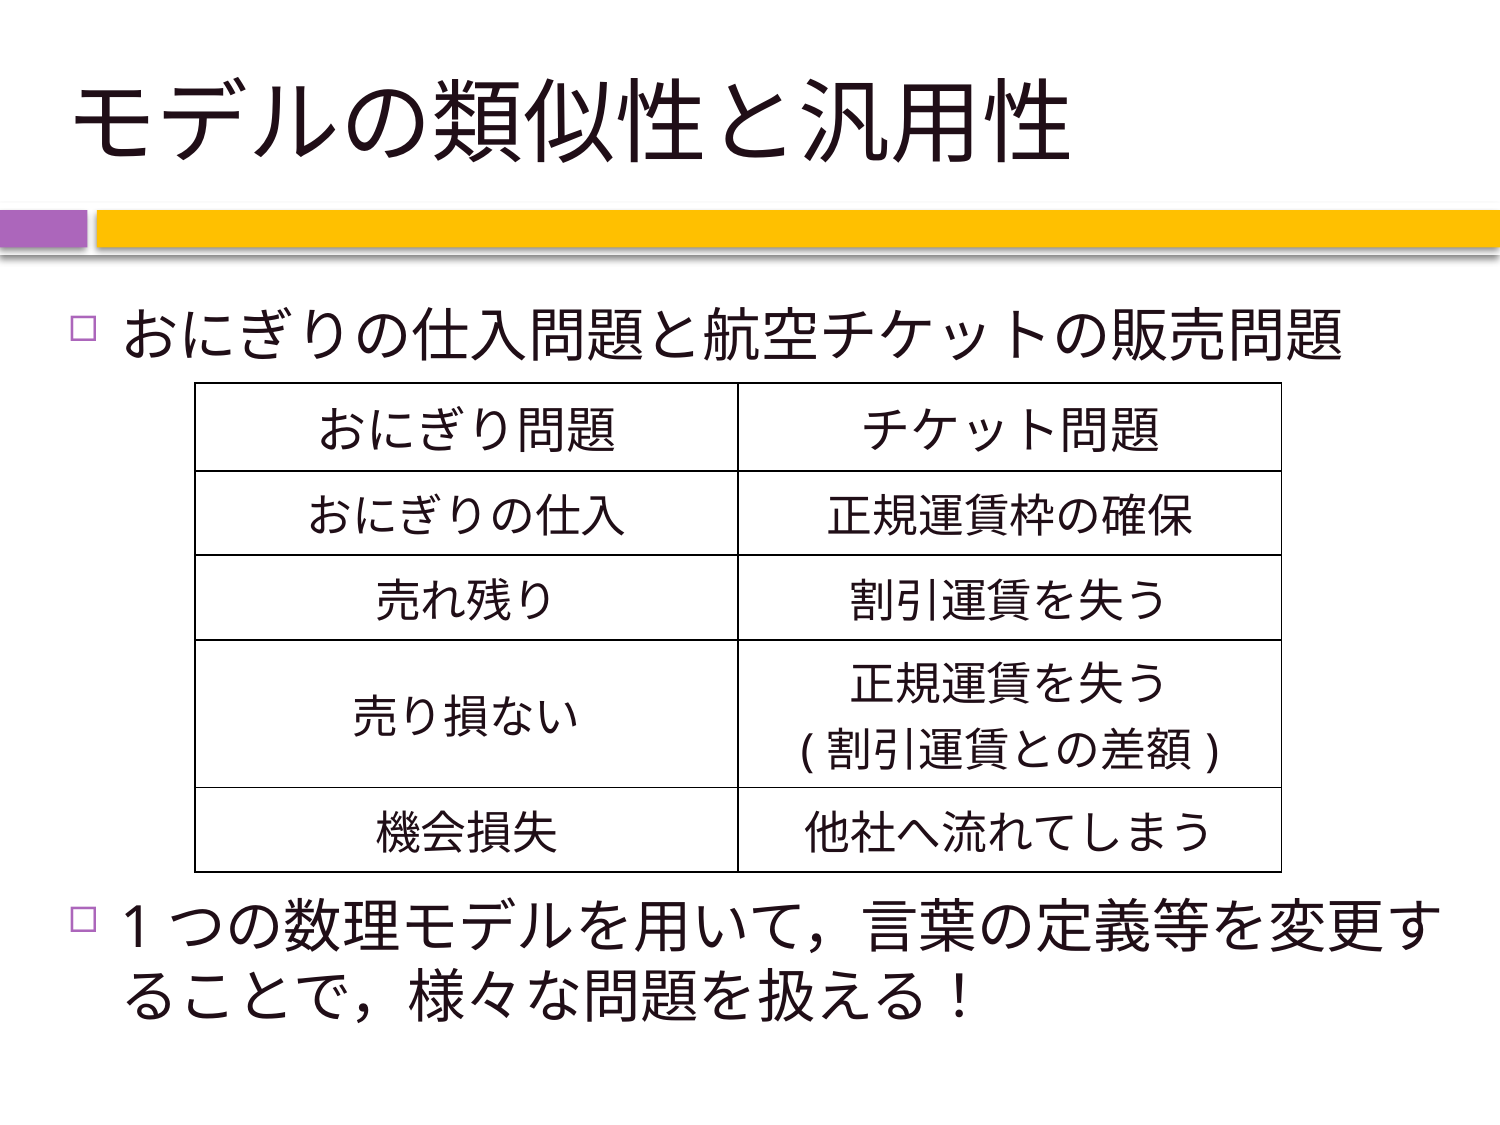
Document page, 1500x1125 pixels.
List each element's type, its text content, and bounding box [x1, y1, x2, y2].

table_cell 割引運賃を失う [739, 556, 1281, 639]
table_header おにぎり問題 [196, 384, 737, 470]
table_cell 他社へ流れてしまう [739, 788, 1281, 871]
title モデルの類似性と汎用性 [50, 37, 1447, 200]
table_cell 正規運賃を失う (割引運賃との差額) [739, 641, 1281, 787]
list おにぎりの仕入問題と航空チケットの販売問題 1つの数理モデルを用いて，言葉の定義等を変更することで，様々な問題を扱える！ [53, 290, 1459, 1094]
table_cell おにぎりの仕入 [196, 472, 737, 554]
table_cell 売り損ない [196, 641, 737, 787]
table_header チケット問題 [739, 384, 1281, 470]
table_cell 正規運賃枠の確保 [739, 472, 1281, 554]
table_cell 機会損失 [196, 788, 737, 871]
table_cell 売れ残り [196, 556, 737, 639]
